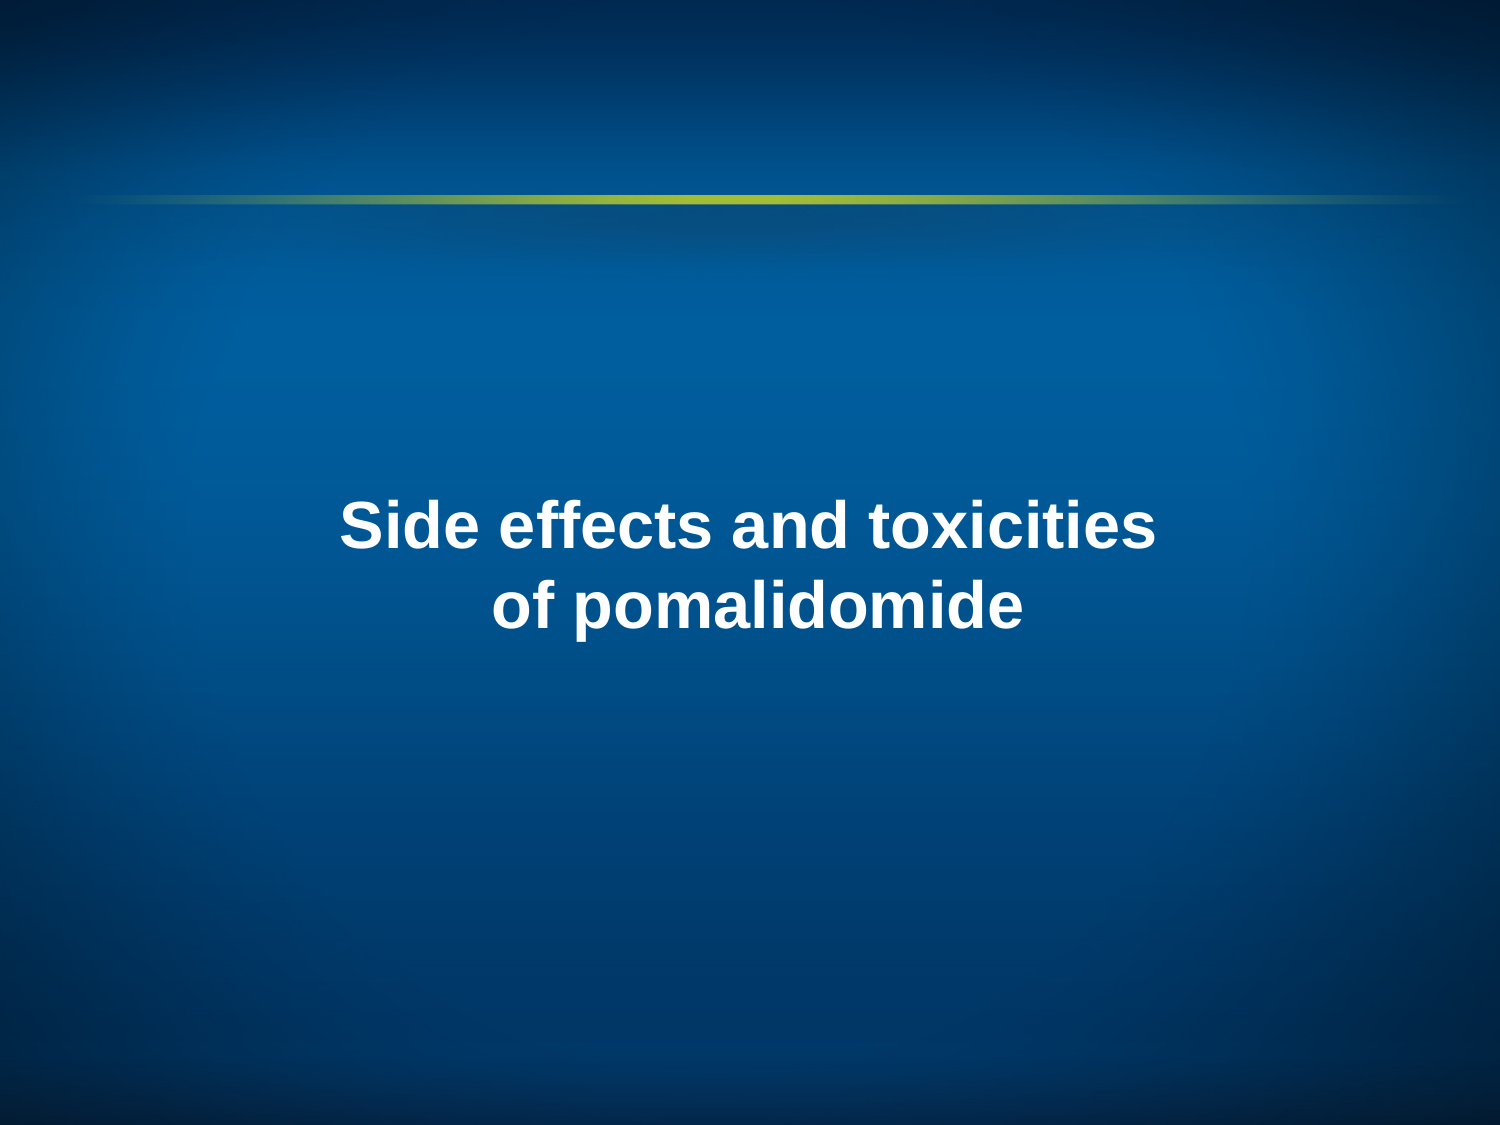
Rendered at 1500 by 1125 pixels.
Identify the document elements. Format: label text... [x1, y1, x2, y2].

picture [0, 0, 1500, 1125]
list Side effects and toxicities of pomalidomide [120, 474, 1396, 770]
